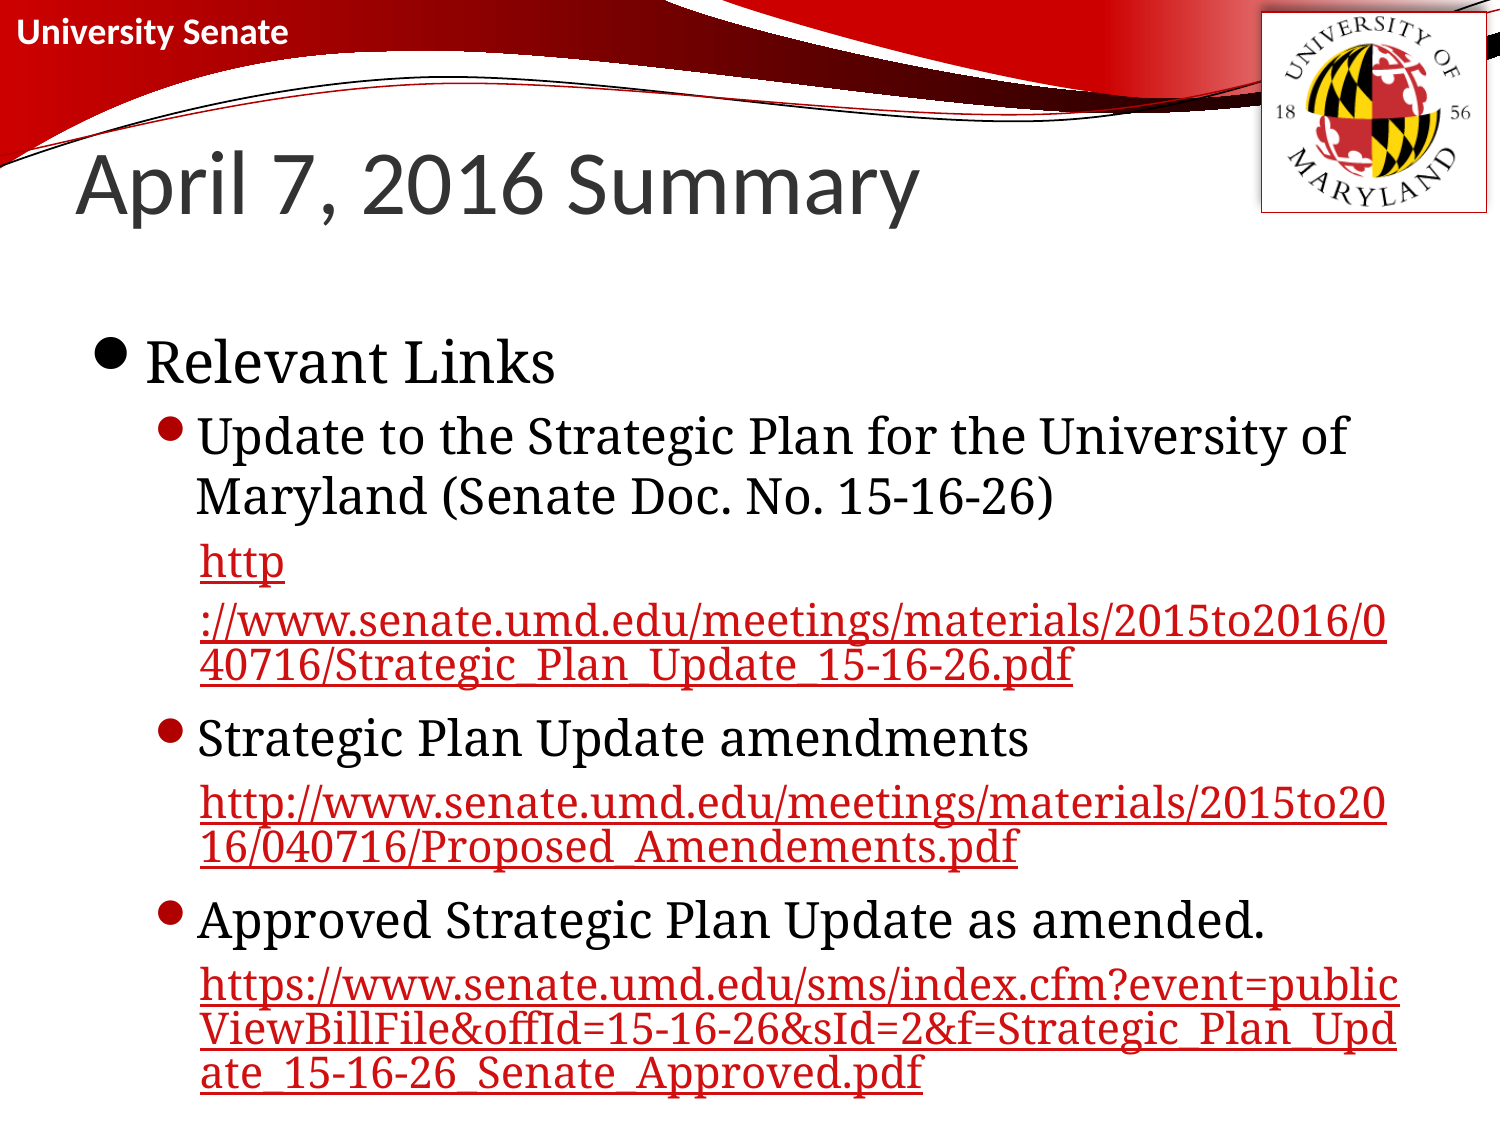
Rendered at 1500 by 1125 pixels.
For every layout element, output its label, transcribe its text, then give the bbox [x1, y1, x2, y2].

list Relevant Links Update to the Strategic Plan for the University of Maryland (Senate Doc. No. 15-16-26) http://www.senate.umd.edu/meetings/materials/2015to2016/040716/Strategic_Plan_Update_15-16-26.pdf Strategic Plan Update amendments http://www.senate.umd.edu/meetings/materials/2015to2016/040716/Proposed_Amendements.pdf Approved Strategic Plan Update as amended. https://www.senate.umd.edu/sms/index.cfm?event=publicViewBillFile&offId=15-16-26&sId=2&f=Strategic_Plan_Update_15-16-26_Senate_Approved.pdf [75, 317, 1425, 1038]
title April 7, 2016 Summary [75, 115, 1250, 304]
picture [1262, 13, 1486, 212]
